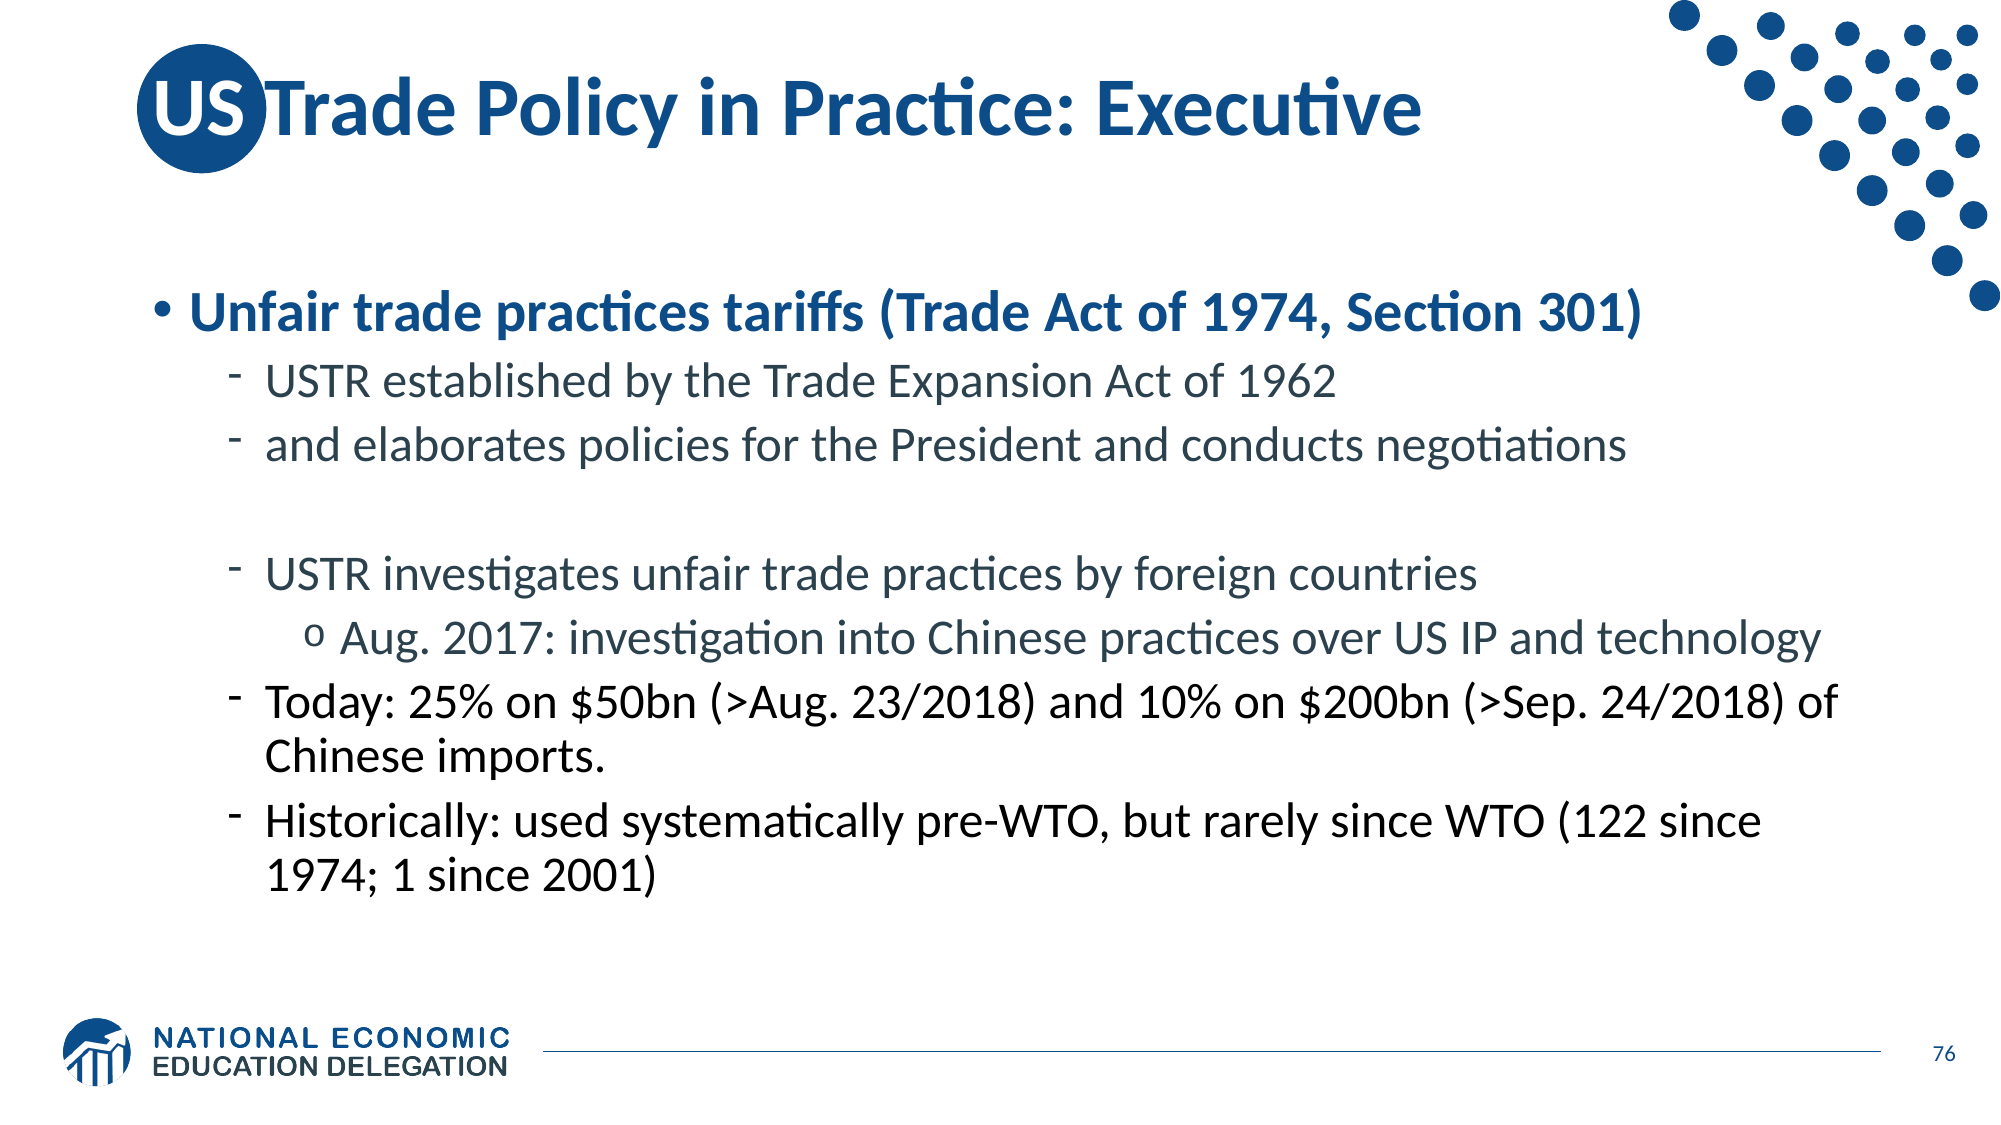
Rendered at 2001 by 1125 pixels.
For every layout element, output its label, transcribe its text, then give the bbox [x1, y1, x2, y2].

list Unfair trade practices tariffs (Trade Act of 1974, Section 301) USTR established by the Trade Expansion Act of 1962 and elaborates policies for the President and conducts negotiations USTR investigates unfair trade practices by foreign countries Aug. 2017: investigation into Chinese practices over US IP and technology Today: 25% on $50bn (>Aug. 23/2018) and 10% on $200bn (>Sep. 24/2018) of Chinese imports. Historically: used systematically pre-WTO, but rarely since WTO (122 since 1974; 1 since 2001) [137, 196, 1863, 987]
slide_number 76 [1521, 1022, 1972, 1082]
picture [55, 1013, 520, 1091]
title US Trade Policy in Practice: Executive [137, 0, 1863, 196]
